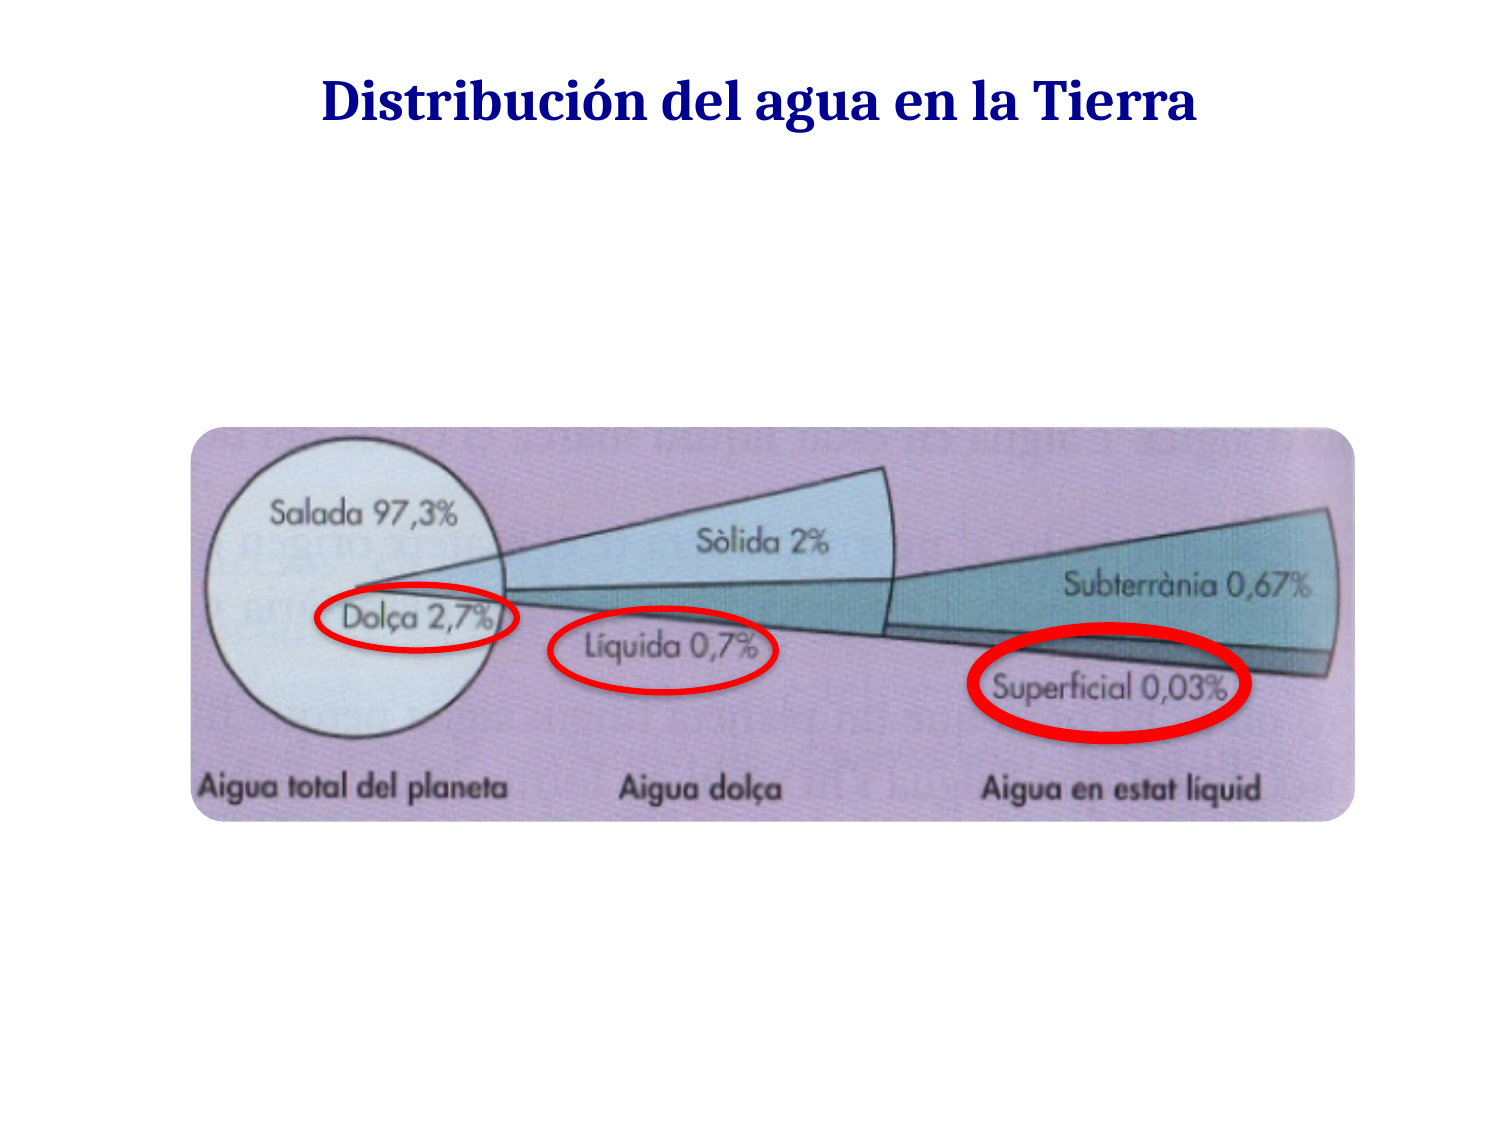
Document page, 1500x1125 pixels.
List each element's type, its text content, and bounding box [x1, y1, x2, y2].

picture [190, 426, 1356, 822]
text_box Distribución del agua en la Tierra [0, 17, 1500, 150]
